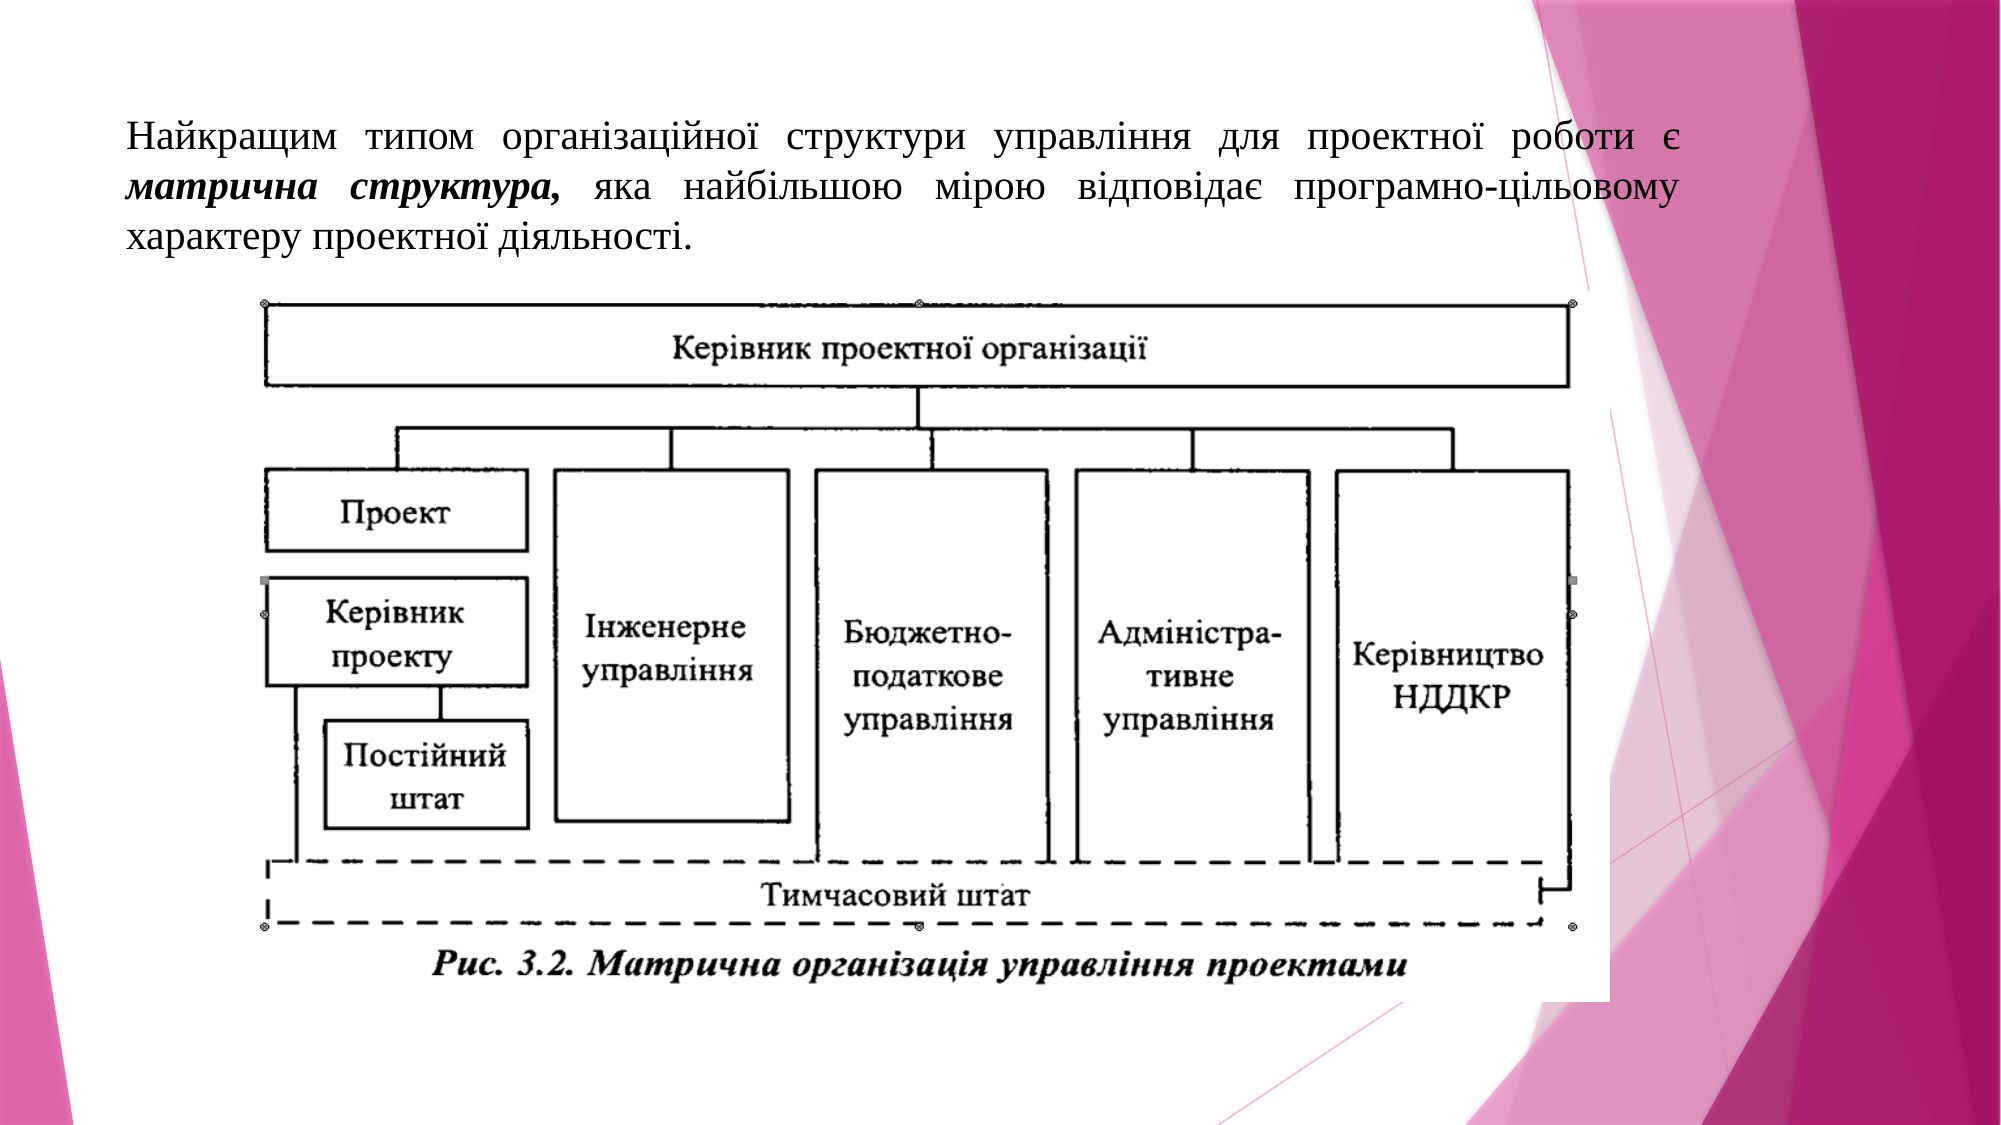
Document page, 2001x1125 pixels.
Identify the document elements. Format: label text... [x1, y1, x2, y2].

title Найкращим типом організаційної структури управління для проект­ної роботи є матрична структура, яка найбільшою мірою відповідає програмно-цільовому характеру проектної діяльності. [111, 99, 1696, 317]
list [241, 291, 1611, 1003]
